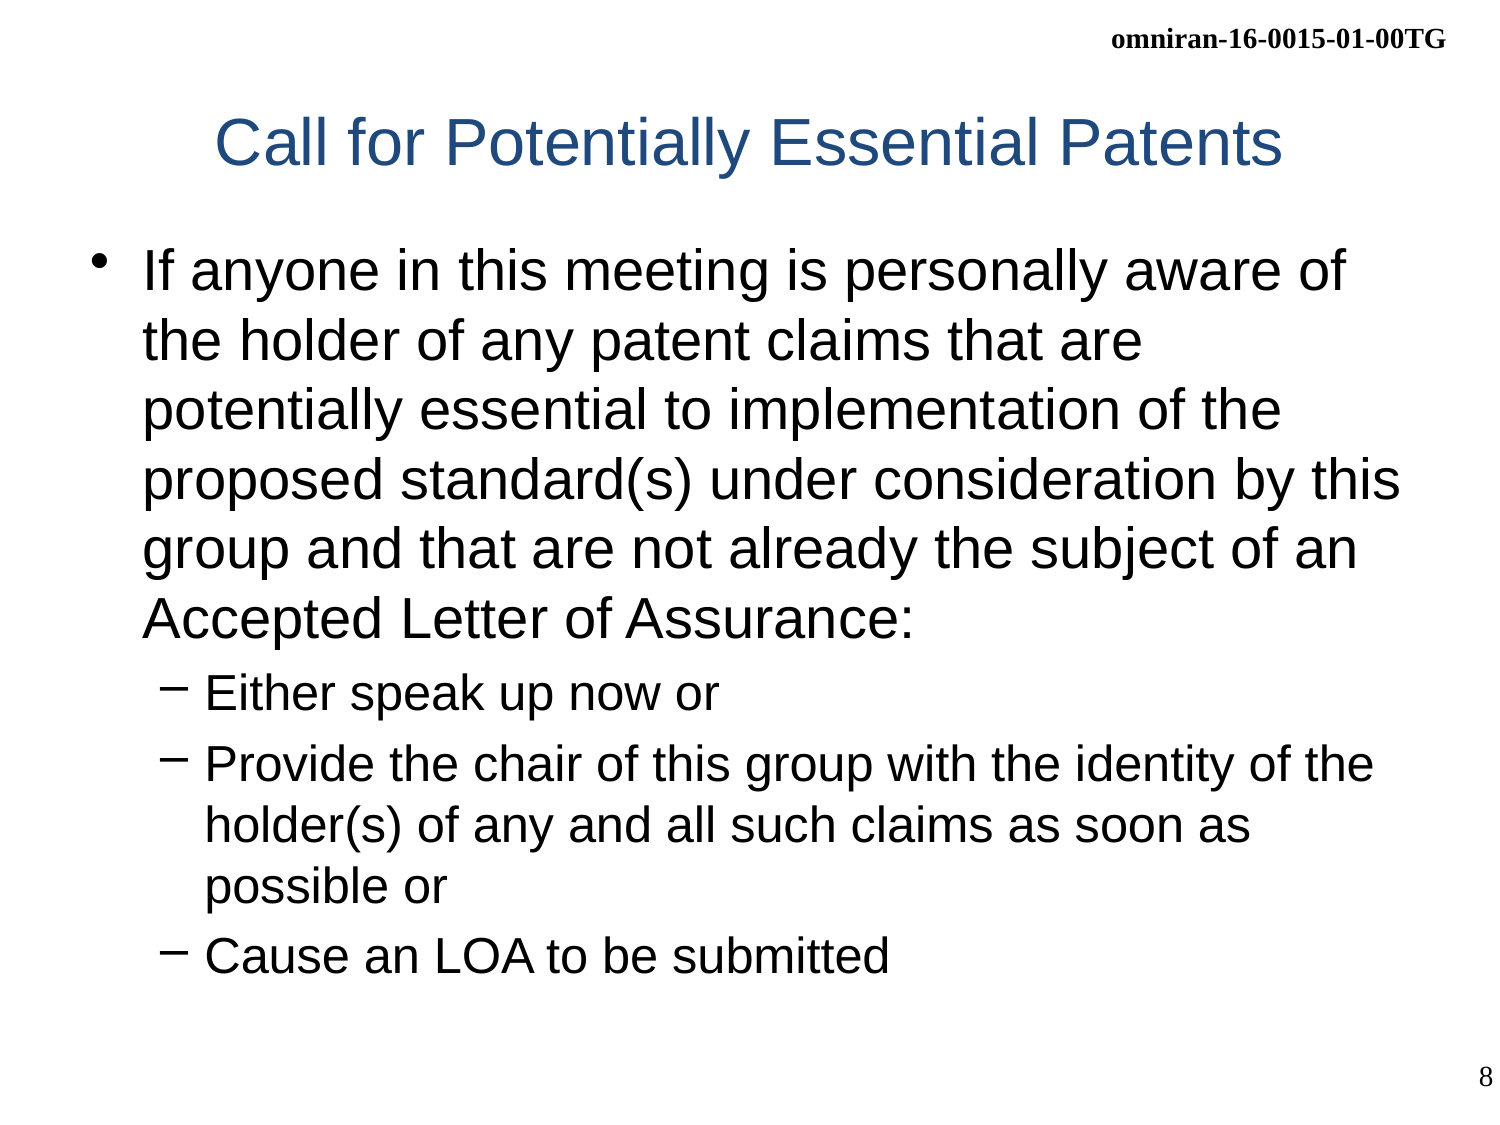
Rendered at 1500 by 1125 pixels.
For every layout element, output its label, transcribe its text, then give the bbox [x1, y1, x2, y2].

list If anyone in this meeting is personally aware of the holder of any patent claims that are potentially essential to implementation of the proposed standard(s) under consideration by this group and that are not already the subject of an Accepted Letter of Assurance: Either speak up now or Provide the chair of this group with the identity of the holder(s) of any and all such claims as soon as possible or Cause an LOA to be submitted [75, 224, 1425, 1000]
title Call for Potentially Essential Patents [75, 45, 1425, 224]
